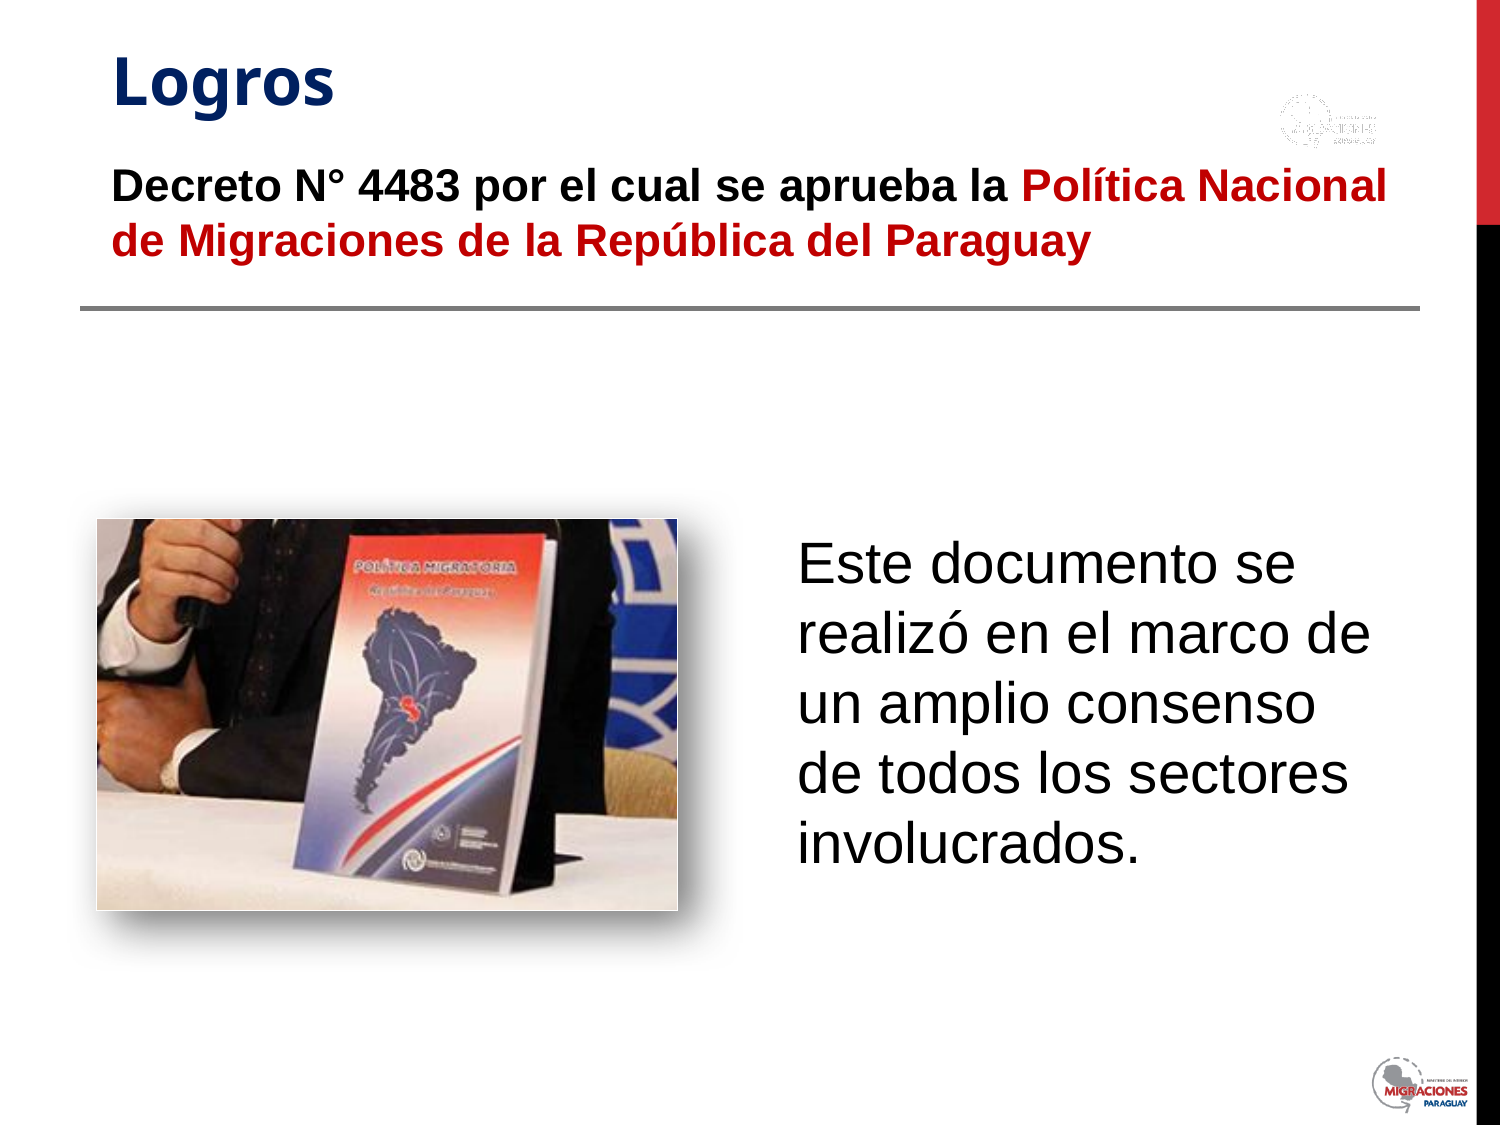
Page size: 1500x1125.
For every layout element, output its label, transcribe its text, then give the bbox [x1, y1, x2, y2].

text_box Este documento se realizó en el marco de un amplio consenso de todos los sectores involucrados. [783, 518, 1407, 699]
picture [1367, 1051, 1472, 1118]
list Decreto N° 4483 por el cual se aprueba la Política Nacional de Migraciones de la República del Paraguay [96, 147, 1438, 299]
text_box Logros [96, 31, 536, 127]
picture [1274, 88, 1381, 157]
picture [96, 517, 679, 912]
